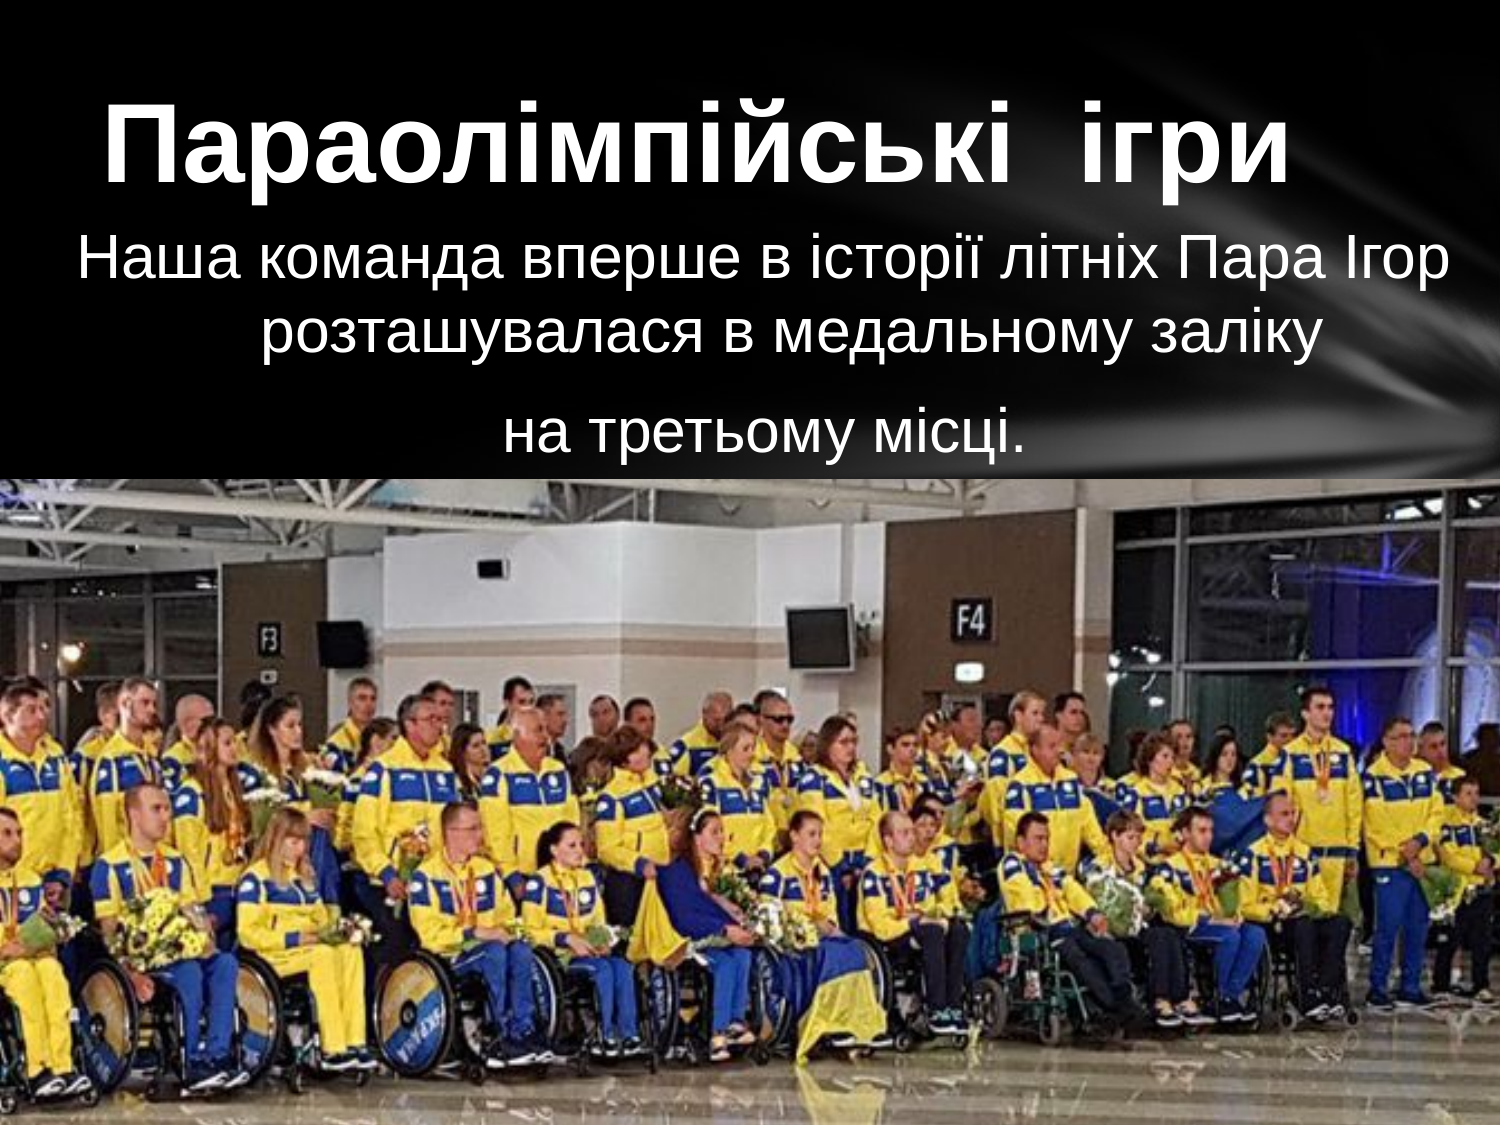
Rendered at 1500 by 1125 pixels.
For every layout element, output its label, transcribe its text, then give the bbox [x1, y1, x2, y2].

title Параолімпійські ігри [57, 42, 1318, 207]
list Наша команда вперше в історії літніх Пара Ігор розташувалася в медальному заліку на третьому місці. [29, 207, 1500, 478]
picture [0, 0, 1500, 1125]
